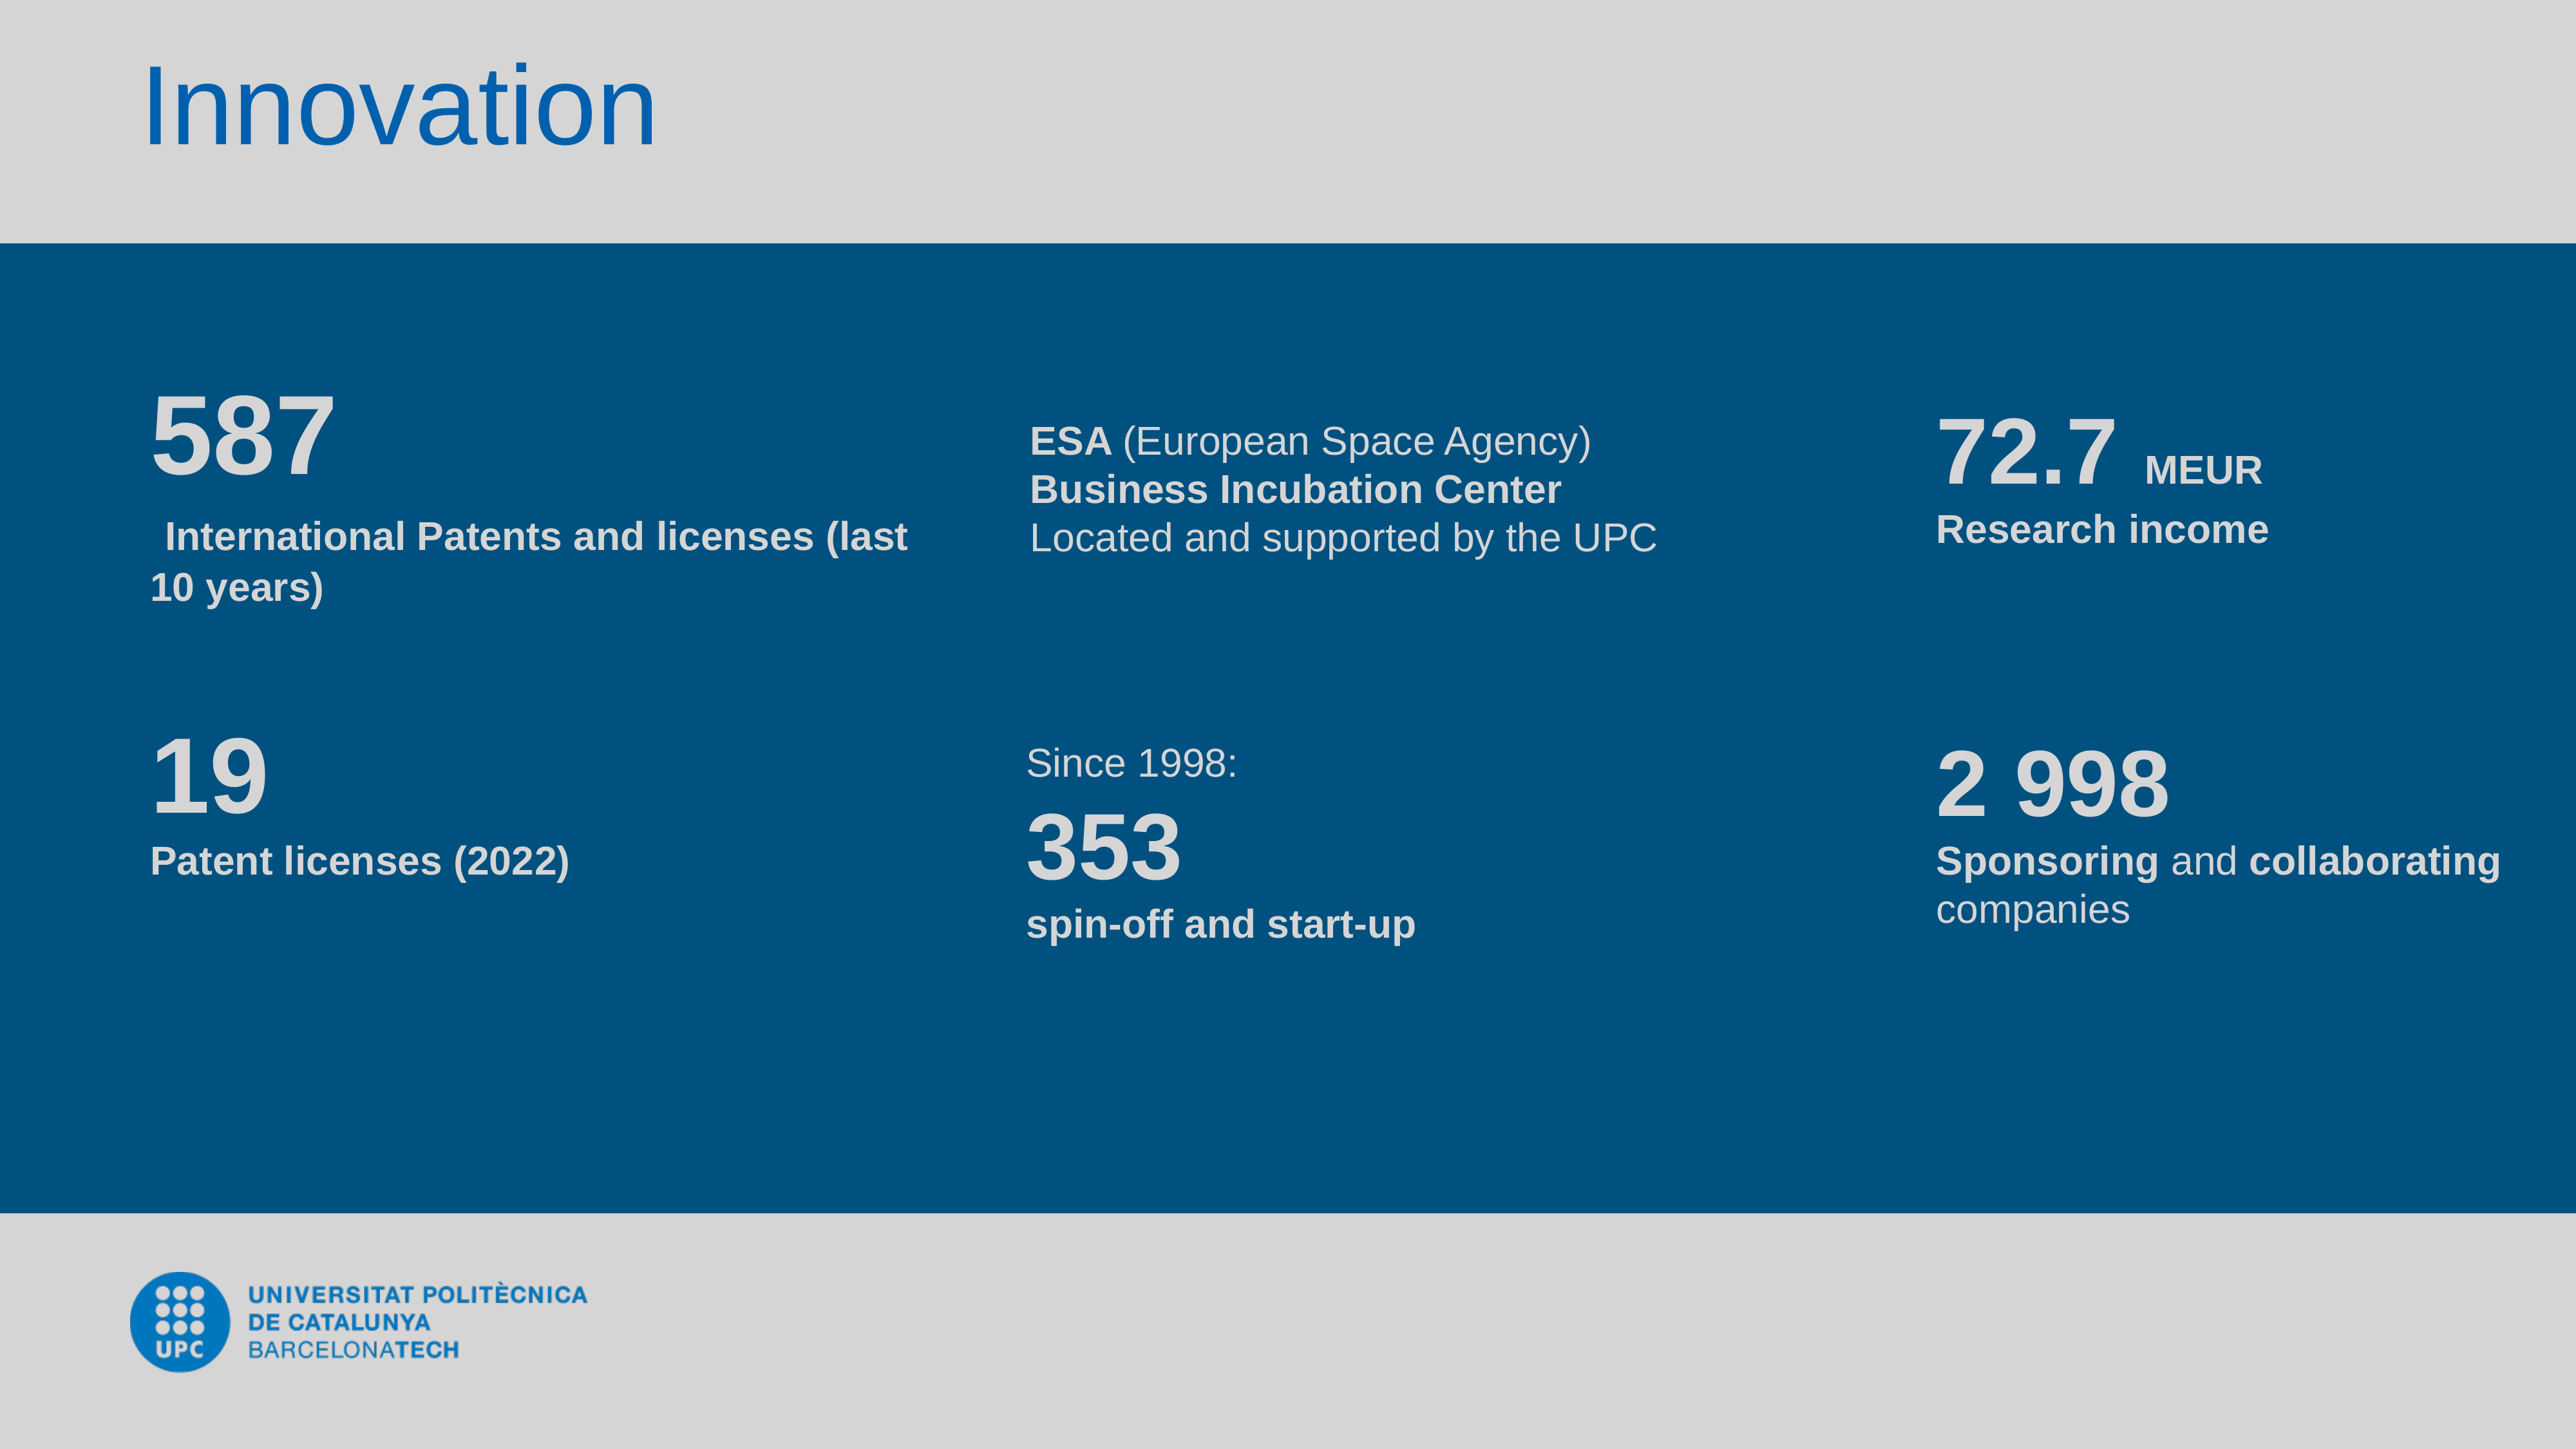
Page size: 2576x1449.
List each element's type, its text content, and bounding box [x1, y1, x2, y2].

text_box 72.7 MEUR Research income [1931, 384, 2576, 556]
text_box 2 998 Sponsoring and collaborating companies [1931, 717, 2576, 937]
text_box [0, 243, 2576, 1213]
text_box 587 International Patents and licenses (last 10 years) 19 Patent licenses (2022) [144, 355, 931, 888]
text_box Innovation [134, 52, 1061, 172]
text_box ESA (European Space Agency) Business Incubation Center Located and supported by the UPC [1025, 409, 1832, 565]
picture [130, 1272, 588, 1373]
text_box Since 1998: 353 spin-off and start-up [1021, 731, 1751, 952]
